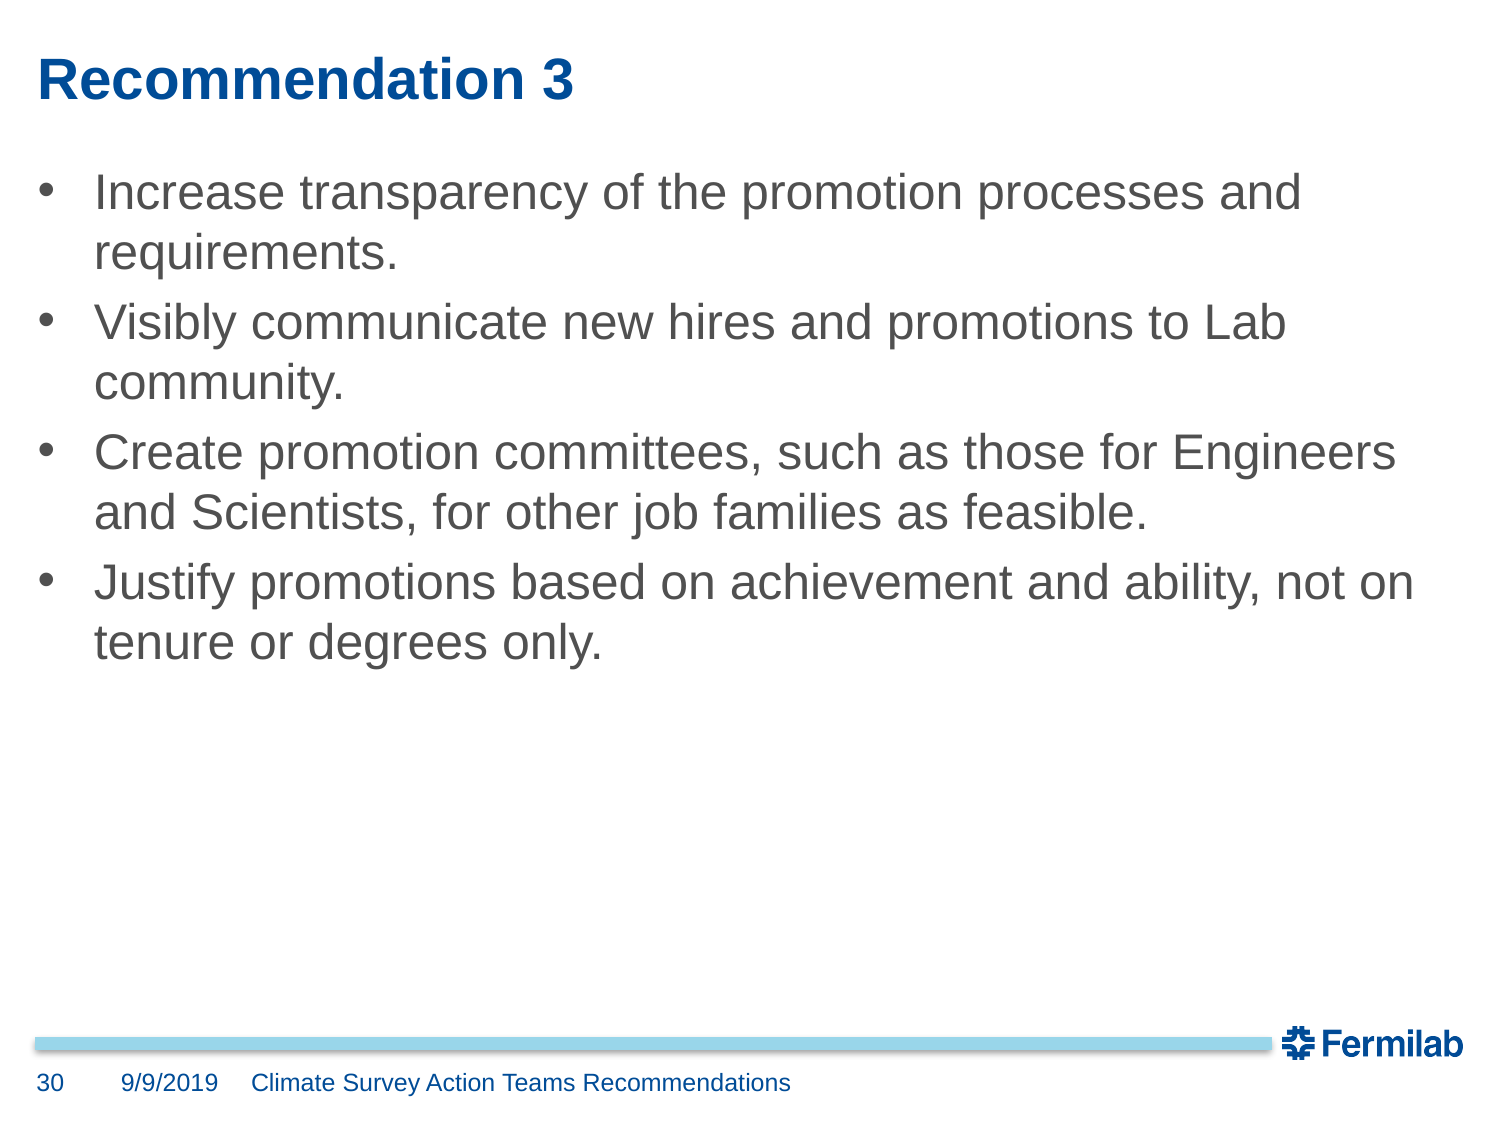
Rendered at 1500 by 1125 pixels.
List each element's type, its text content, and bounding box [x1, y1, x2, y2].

title Recommendation 3 [37, 41, 1463, 112]
picture [1282, 1026, 1463, 1060]
list Increase transparency of the promotion processes and requirements. Visibly communicate new hires and promotions to Lab community. Create promotion committees, such as those for Engineers and Scientists, for other job families as feasible. Justify promotions based on achievement and ability, not on tenure or degrees only. [37, 159, 1461, 990]
footer Climate Survey Action Teams Recommendations [251, 1066, 1279, 1107]
slide_number 30 [36, 1066, 105, 1106]
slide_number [120, 1066, 232, 1107]
